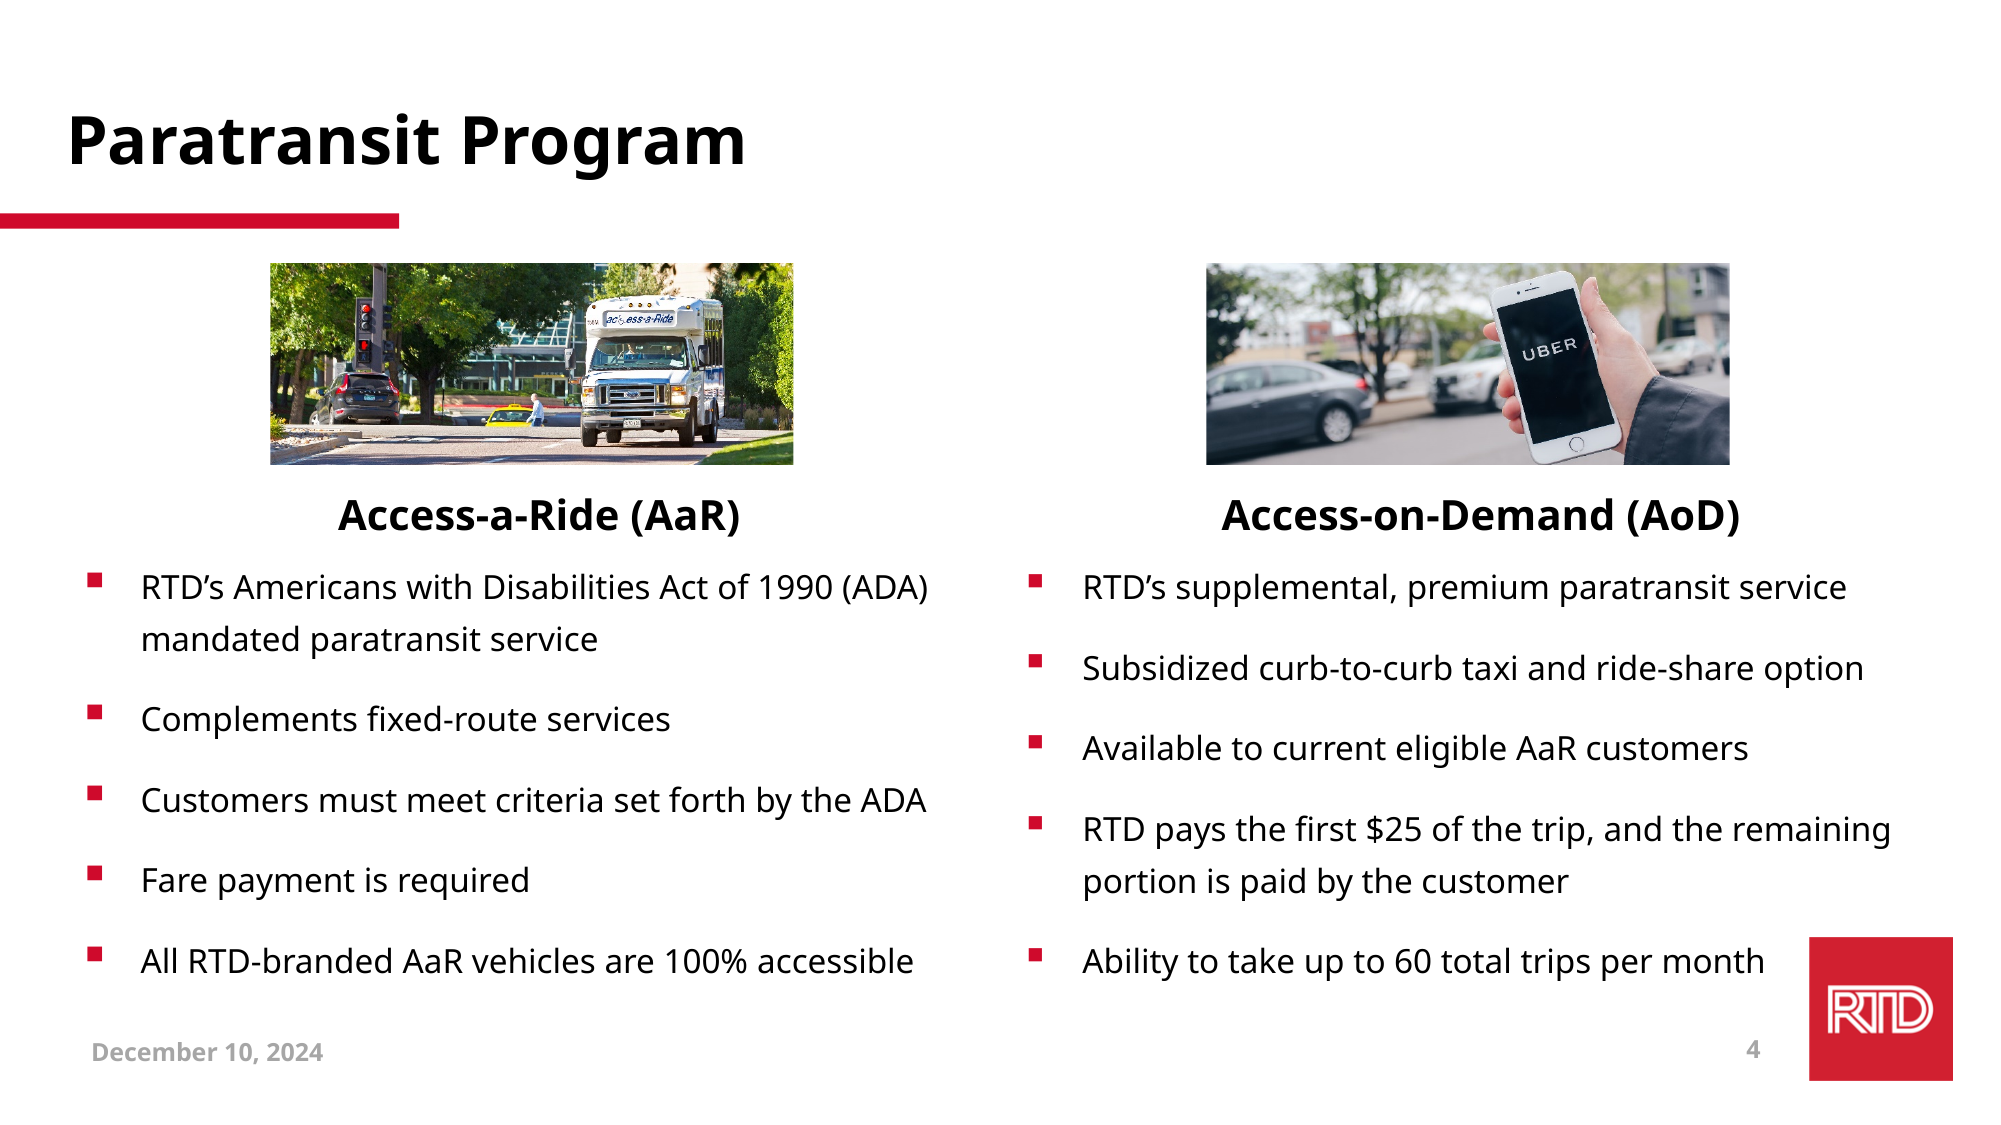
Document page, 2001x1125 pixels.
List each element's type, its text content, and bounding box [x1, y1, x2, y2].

table_header Access-on-Demand (AoD) [1010, 478, 1952, 550]
table_cell RTD’s supplemental, premium paratransit service Subsidized curb-to-curb taxi and ride-share option Available to current eligible AaR customers RTD pays the first $25 of the trip, and the remaining portion is paid by the customer Ability to take up to 60 total trips per month [1010, 550, 1952, 1063]
title Paratransit Program [51, 34, 1938, 252]
table_cell RTD’s Americans with Disabilities Act of 1990 (ADA) mandated paratransit service Complements fixed-route services Customers must meet criteria set forth by the ADA Fare payment is required All RTD-branded AaR vehicles are 100% accessible [68, 550, 1010, 1063]
table_header Access-a-Ride (AaR) [68, 478, 1010, 550]
text_box December 10, 2024 [76, 1027, 536, 1088]
picture [270, 263, 794, 465]
picture [1206, 263, 1730, 465]
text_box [1325, 937, 1953, 1081]
